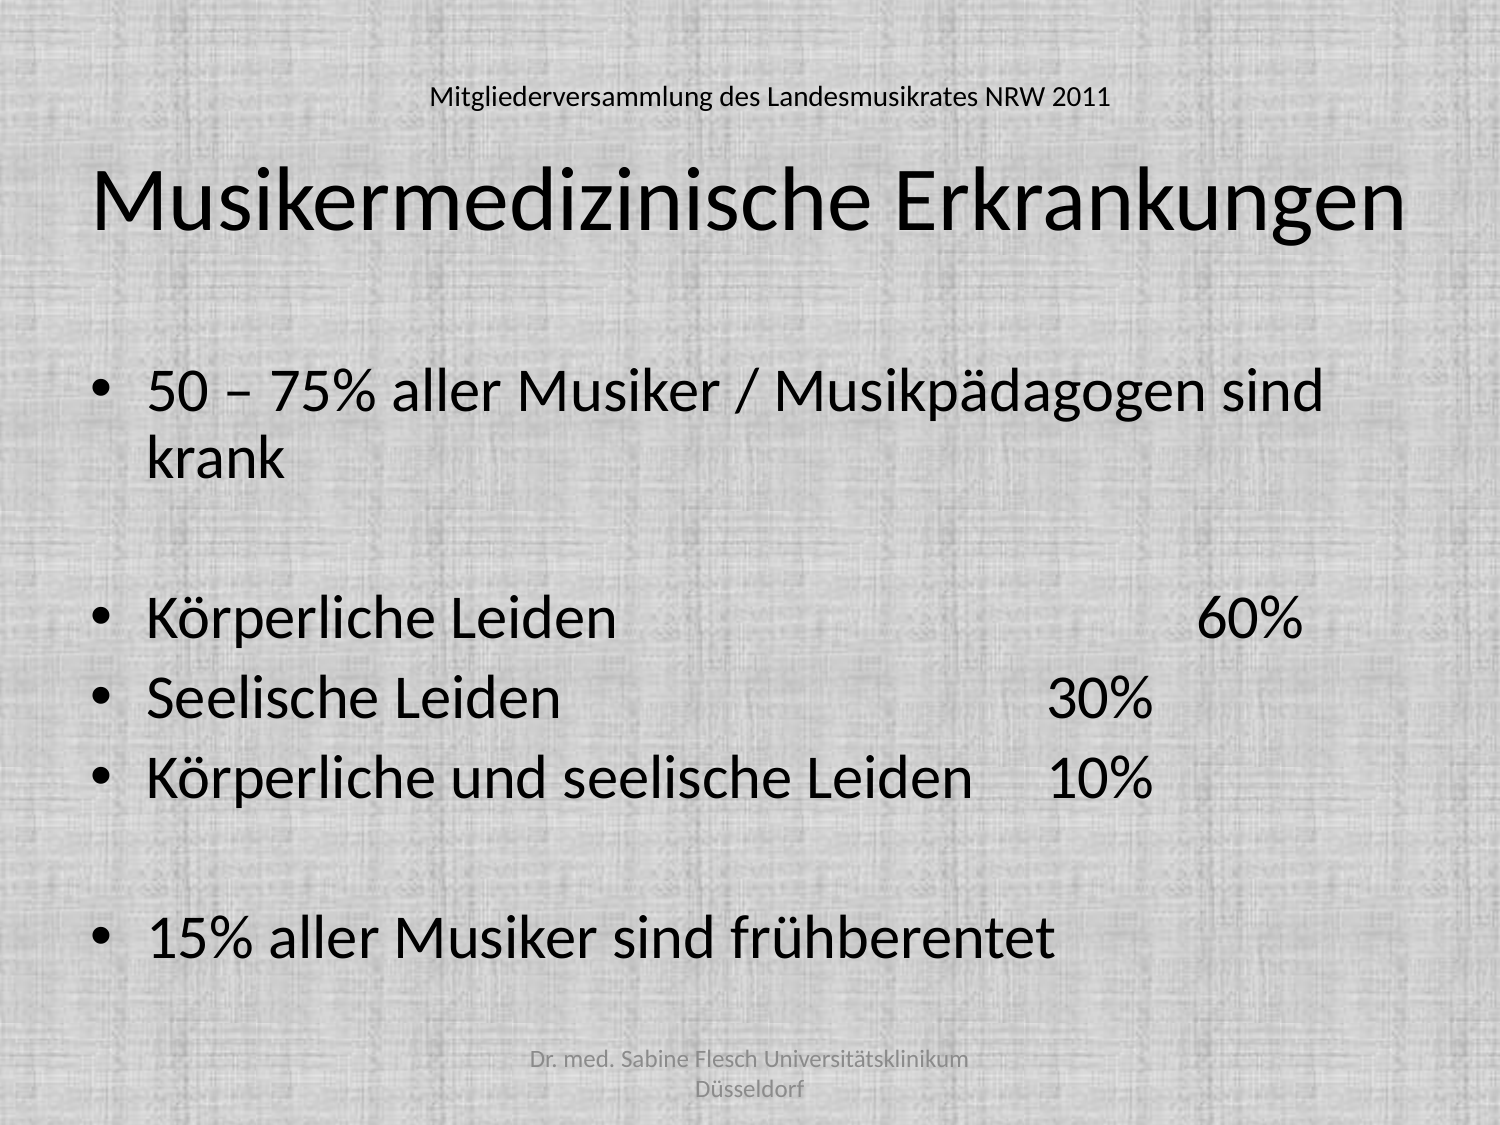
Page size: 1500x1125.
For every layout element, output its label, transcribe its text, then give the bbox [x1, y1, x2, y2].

title Musikermedizinische Erkrankungen [74, 116, 1426, 262]
footer Dr. med. Sabine Flesch Universitätsklinikum Düsseldorf [512, 1042, 988, 1103]
list 50 – 75% aller Musiker / Musikpädagogen sind krank Körperliche Leiden 60% Seelische Leiden 30% Körperliche und seelische Leiden 10% 15% aller Musiker sind frühberentet [74, 262, 1426, 1006]
text_box Mitgliederversammlung des Landesmusikrates NRW 2011 [414, 70, 1127, 120]
